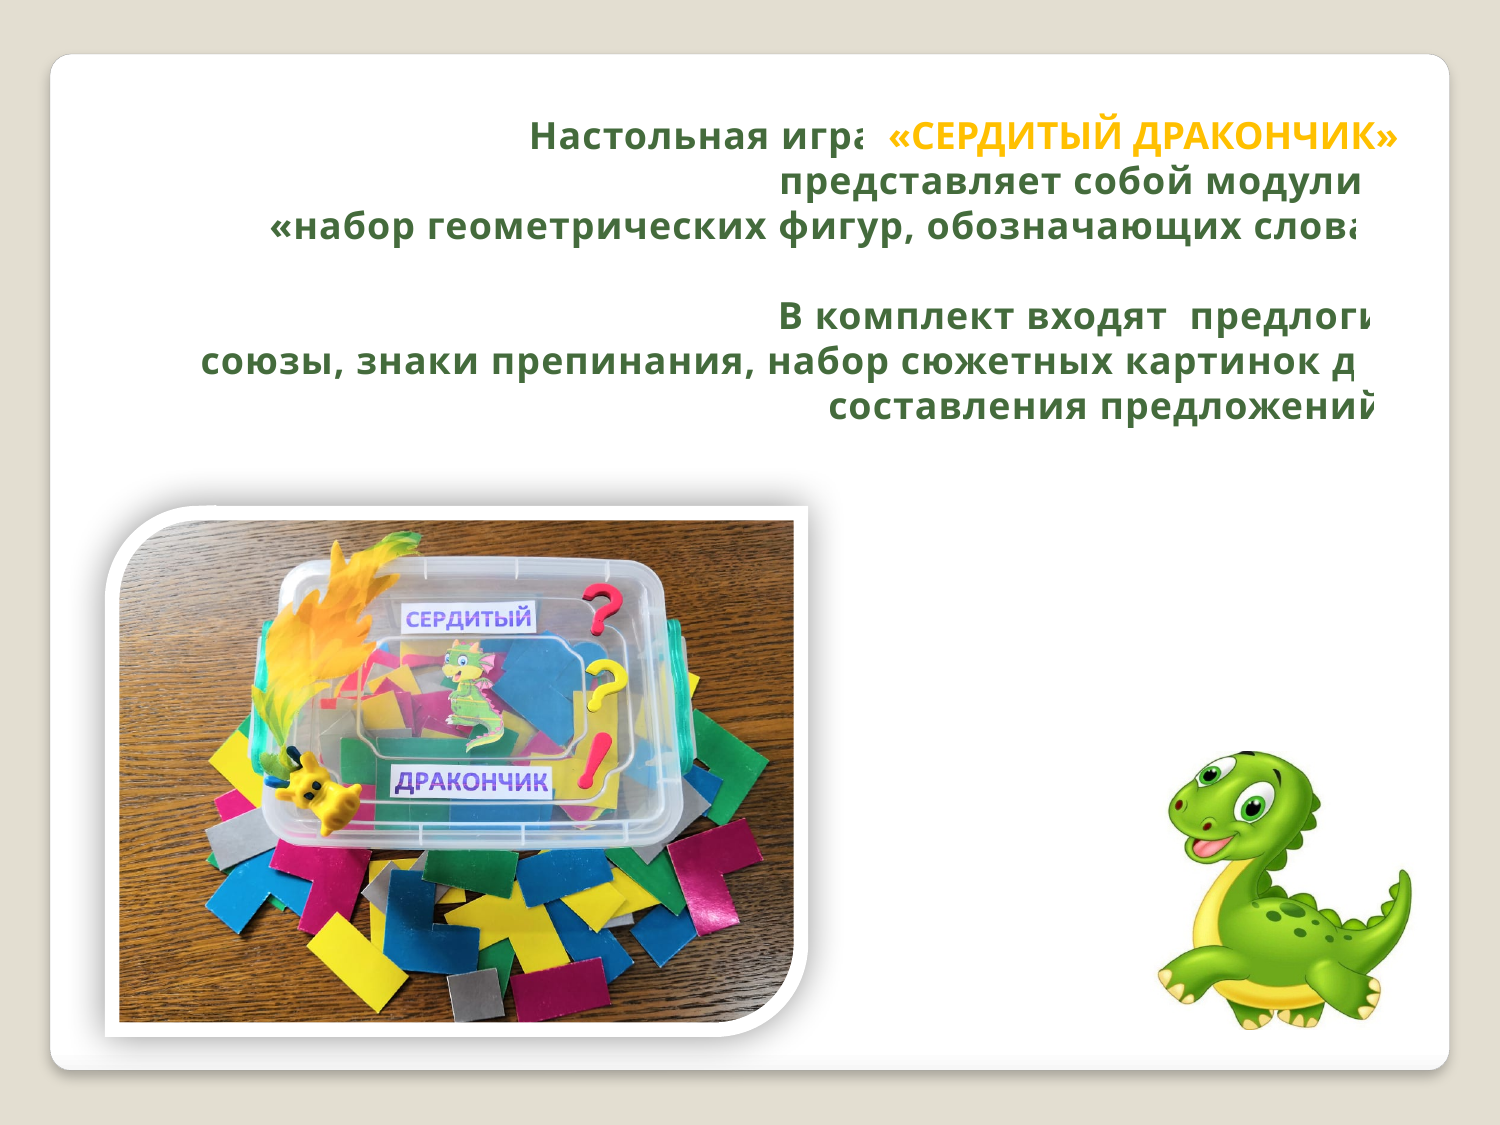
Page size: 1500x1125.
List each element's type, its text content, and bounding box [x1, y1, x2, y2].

text_box Настольная игра «Сердитый Дракончик» представляет собой модули - «набор геометрических фигур, обозначающих слова». В комплект входят предлоги, союзы, знаки препинания, набор сюжетных картинок для составления предложений. [88, 104, 1424, 525]
picture [111, 512, 802, 1030]
picture [1139, 751, 1430, 1031]
